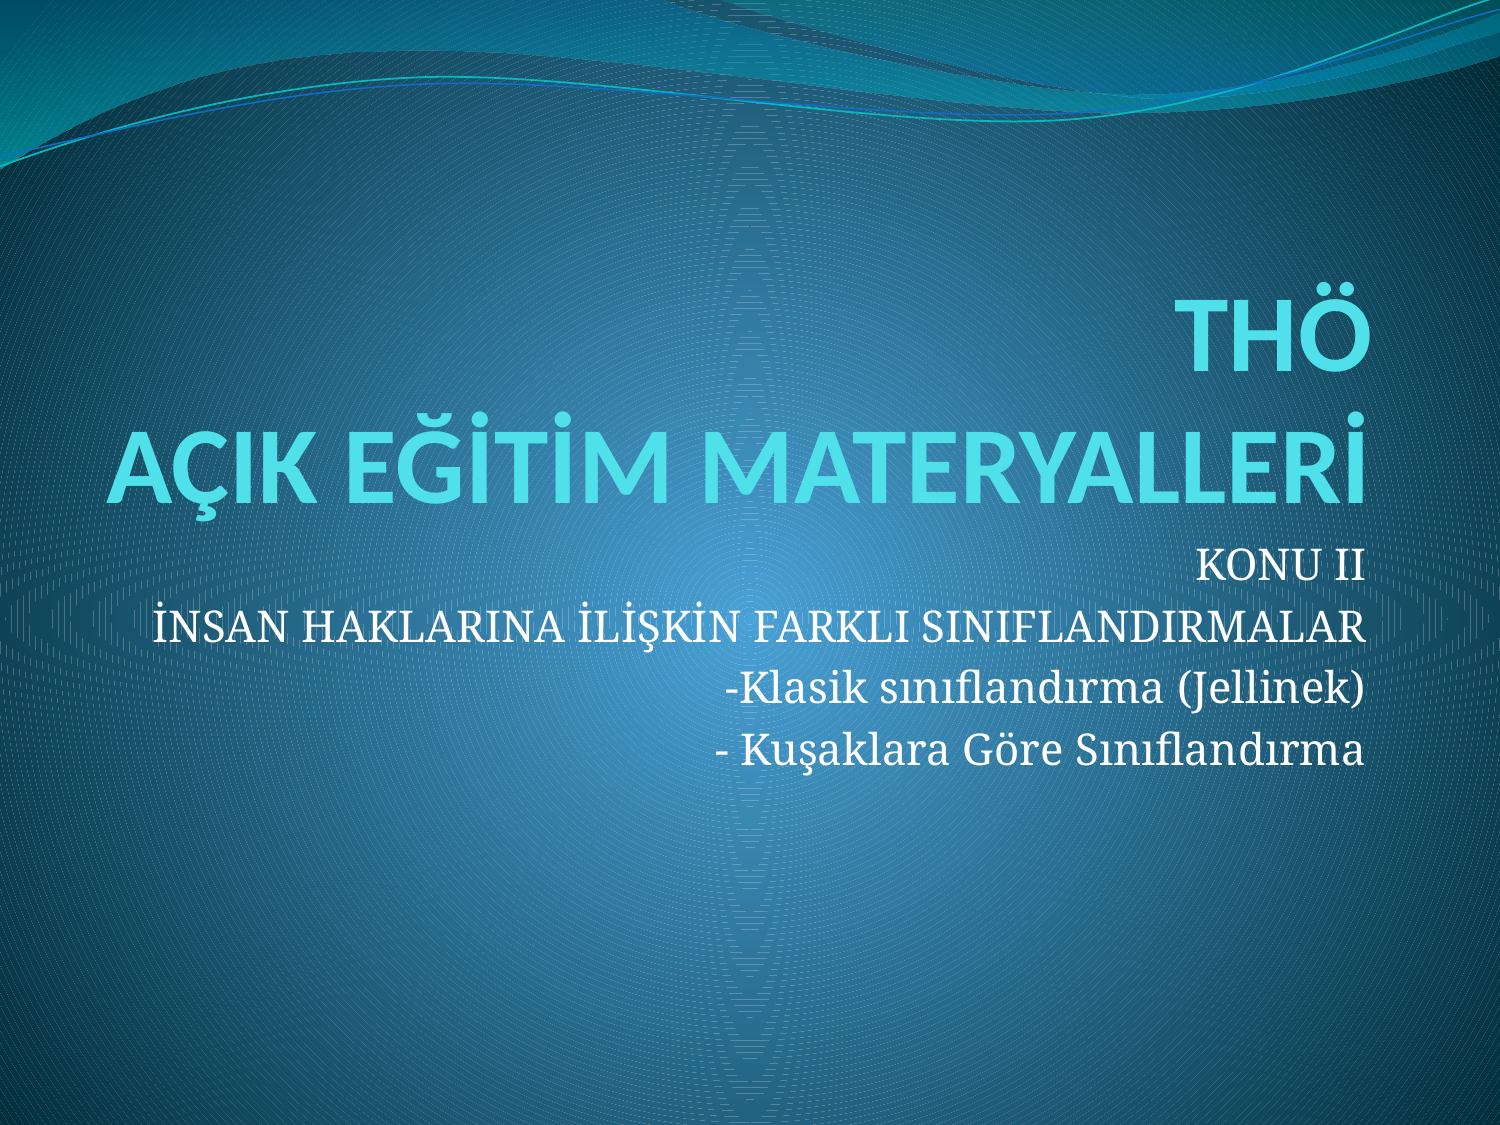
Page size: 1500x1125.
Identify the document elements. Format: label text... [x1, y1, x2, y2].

title THÖ AÇIK EĞİTİM MATERYALLERİ [87, 224, 1376, 525]
subtitle KONU II İNSAN HAKLARINA İLİŞKİN FARKLI SINIFLANDIRMALAR -Klasik sınıflandırma (Jellinek) - Kuşaklara Göre Sınıflandırma [87, 529, 1376, 818]
